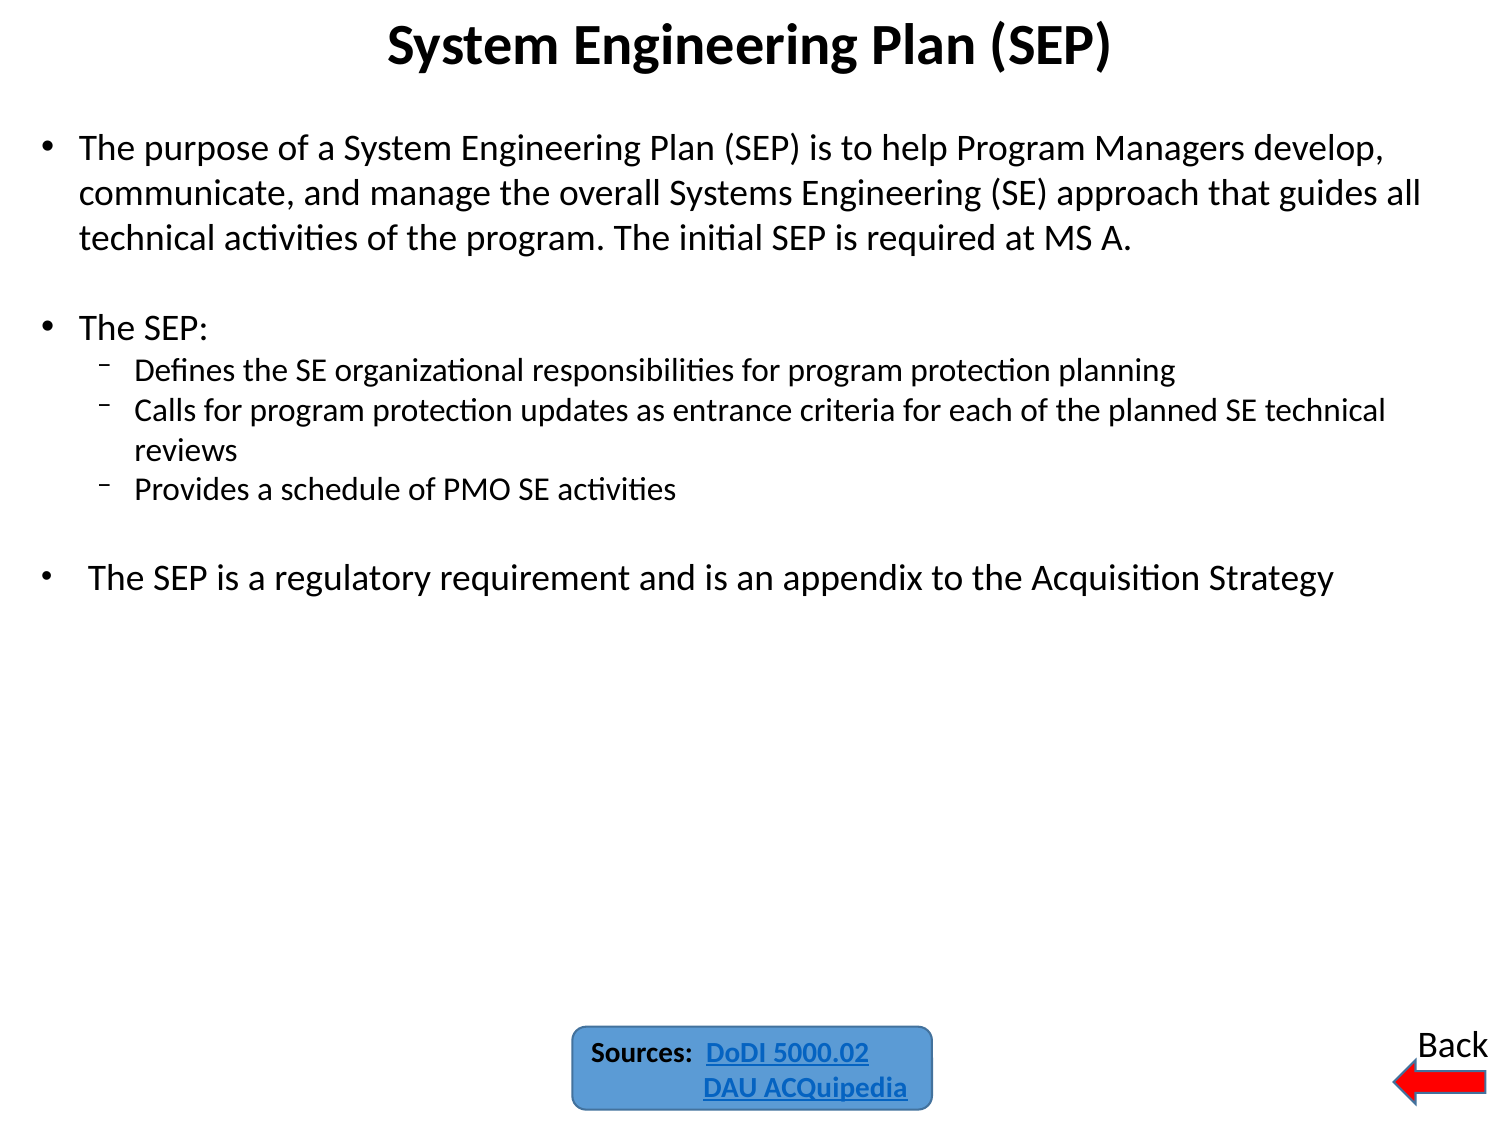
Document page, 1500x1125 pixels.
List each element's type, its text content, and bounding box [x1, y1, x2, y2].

title System Engineering Plan (SEP) [256, 8, 1245, 84]
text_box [1393, 1012, 1500, 1104]
text_box The purpose of a System Engineering Plan (SEP) is to help Program Managers develop, communicate, and manage the overall Systems Engineering (SE) approach that guides all technical activities of the program. The initial SEP is required at MS A. The SEP: Defines the SE organizational responsibilities for program protection planning Calls for program protection updates as entrance criteria for each of the planned SE technical reviews Provides a schedule of PMO SE activities The SEP is a regulatory requirement and is an appendix to the Acquisition Strategy [26, 115, 1479, 695]
text_box Sources: DoDI 5000.02 DAU ACQuipedia [571, 1025, 934, 1111]
